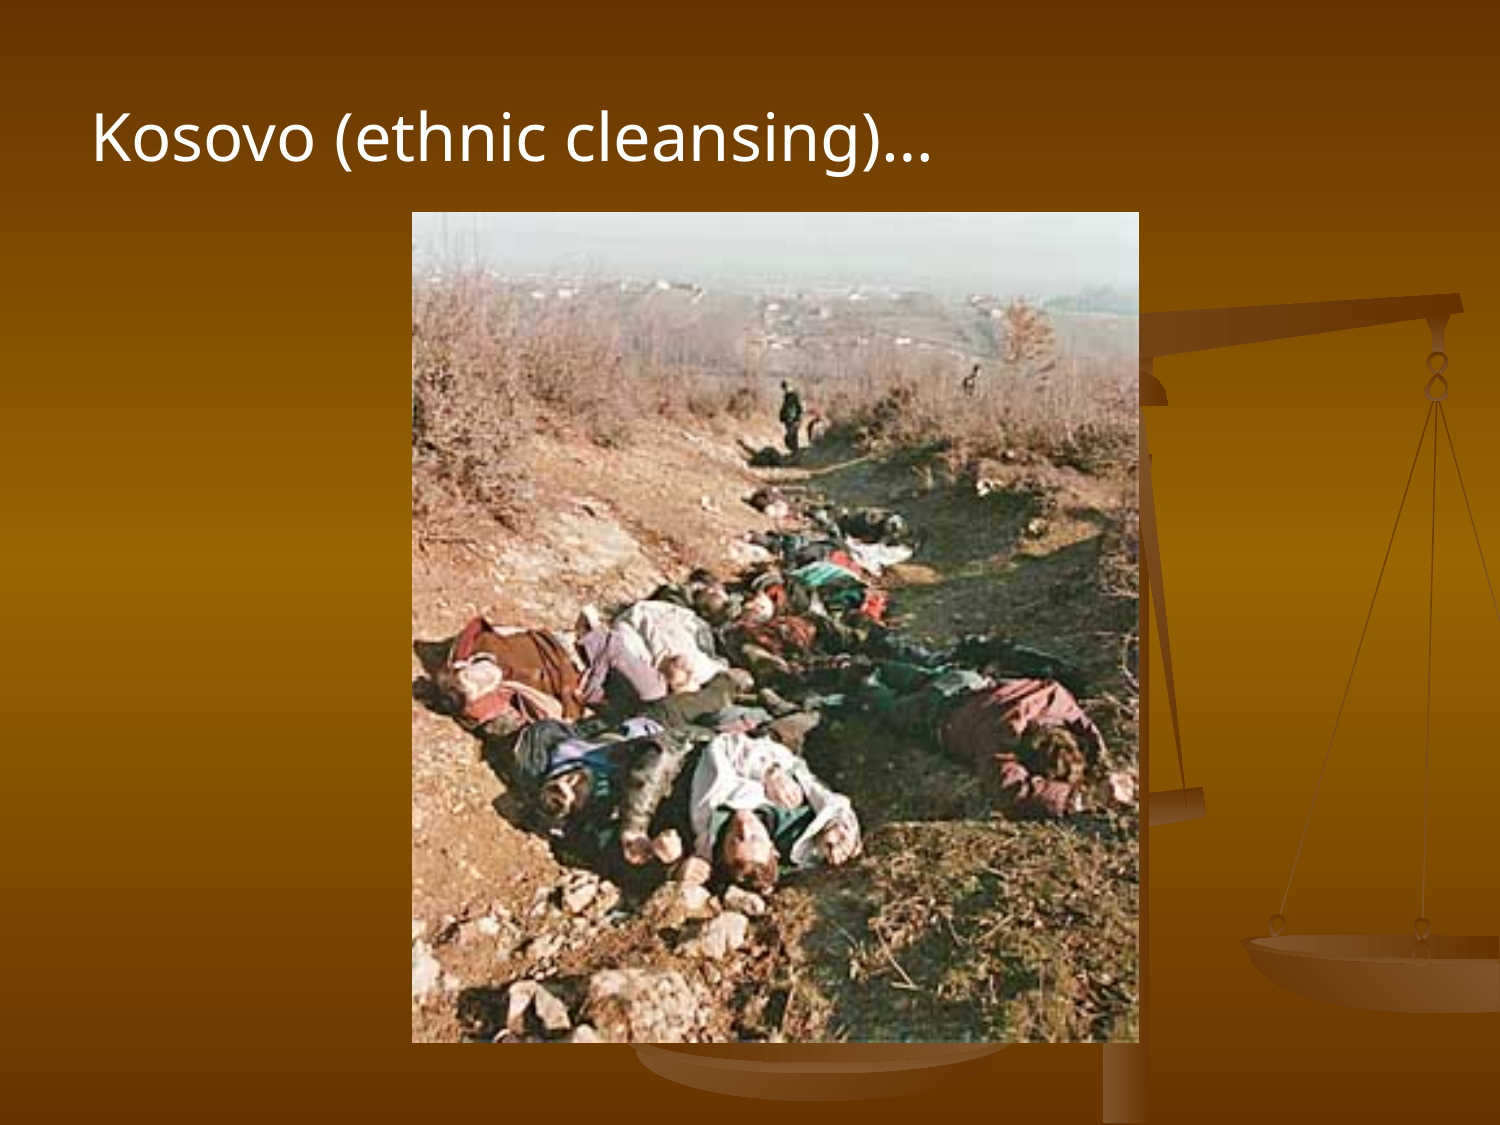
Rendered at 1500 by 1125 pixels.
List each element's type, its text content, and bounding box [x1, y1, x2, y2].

list Kosovo (ethnic cleansing)… [74, 87, 1426, 1006]
picture [412, 212, 1140, 1044]
